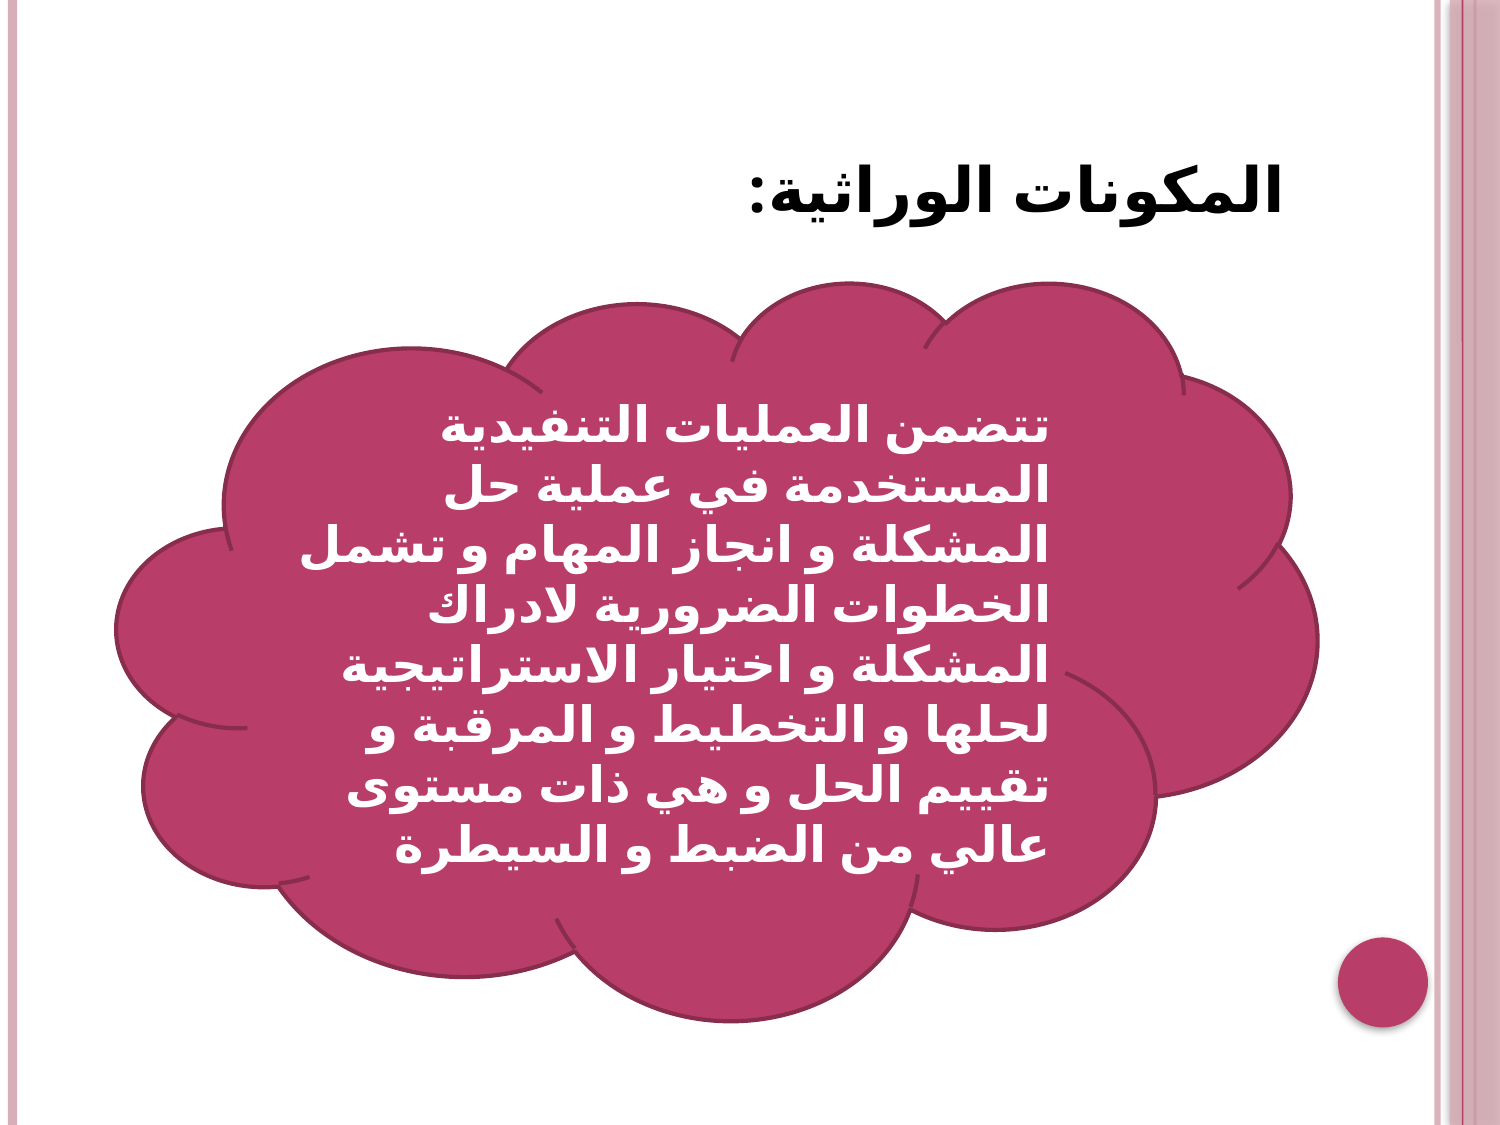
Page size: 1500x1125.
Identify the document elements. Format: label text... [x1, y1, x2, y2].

title المكونات الوراثية: [75, 45, 1300, 233]
text_box تتضمن العمليات التنفيدية المستخدمة في عملية حل المشكلة و انجاز المهام و تشمل الخطوات الضرورية لادراك المشكلة و اختيار الاستراتيجية لحلها و التخطيط و المرقبة و تقييم الحل و هي ذات مستوى عالي من الضبط و السيطرة [114, 281, 1320, 1024]
